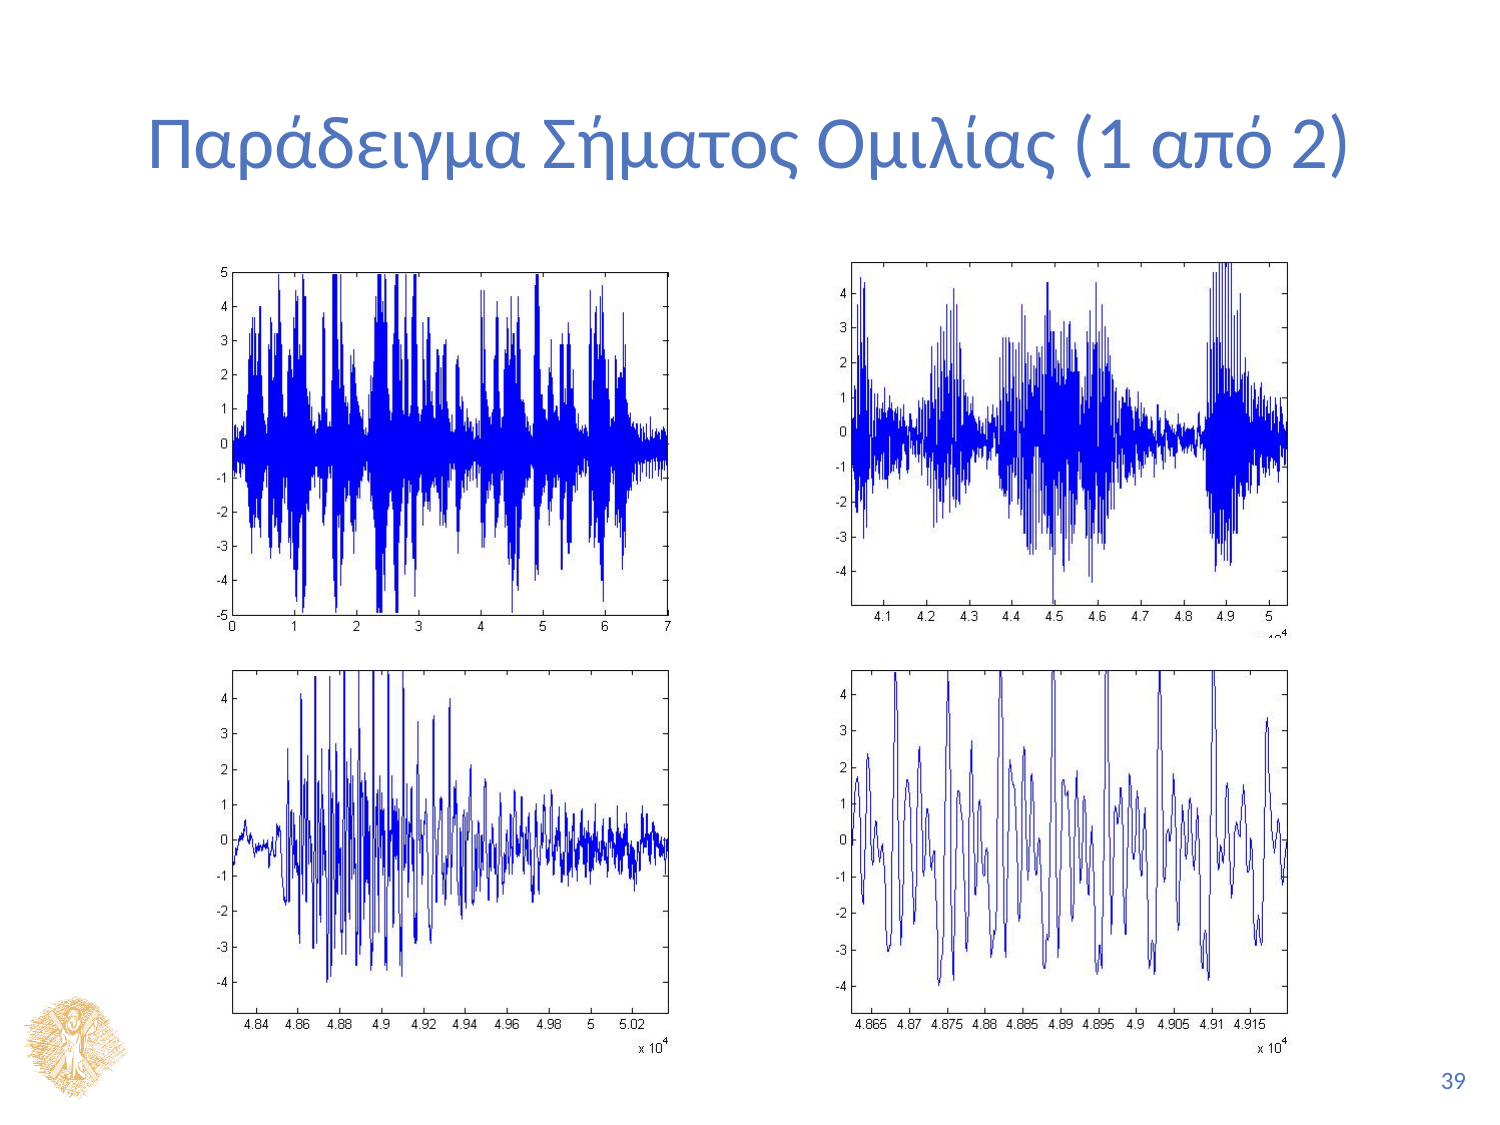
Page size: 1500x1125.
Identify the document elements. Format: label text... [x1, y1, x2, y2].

picture [159, 239, 721, 1059]
picture [17, 986, 137, 1103]
picture [778, 229, 1341, 1059]
title Παράδειγμα Σήματος Ομιλίας (1 από 2) [75, 45, 1425, 233]
